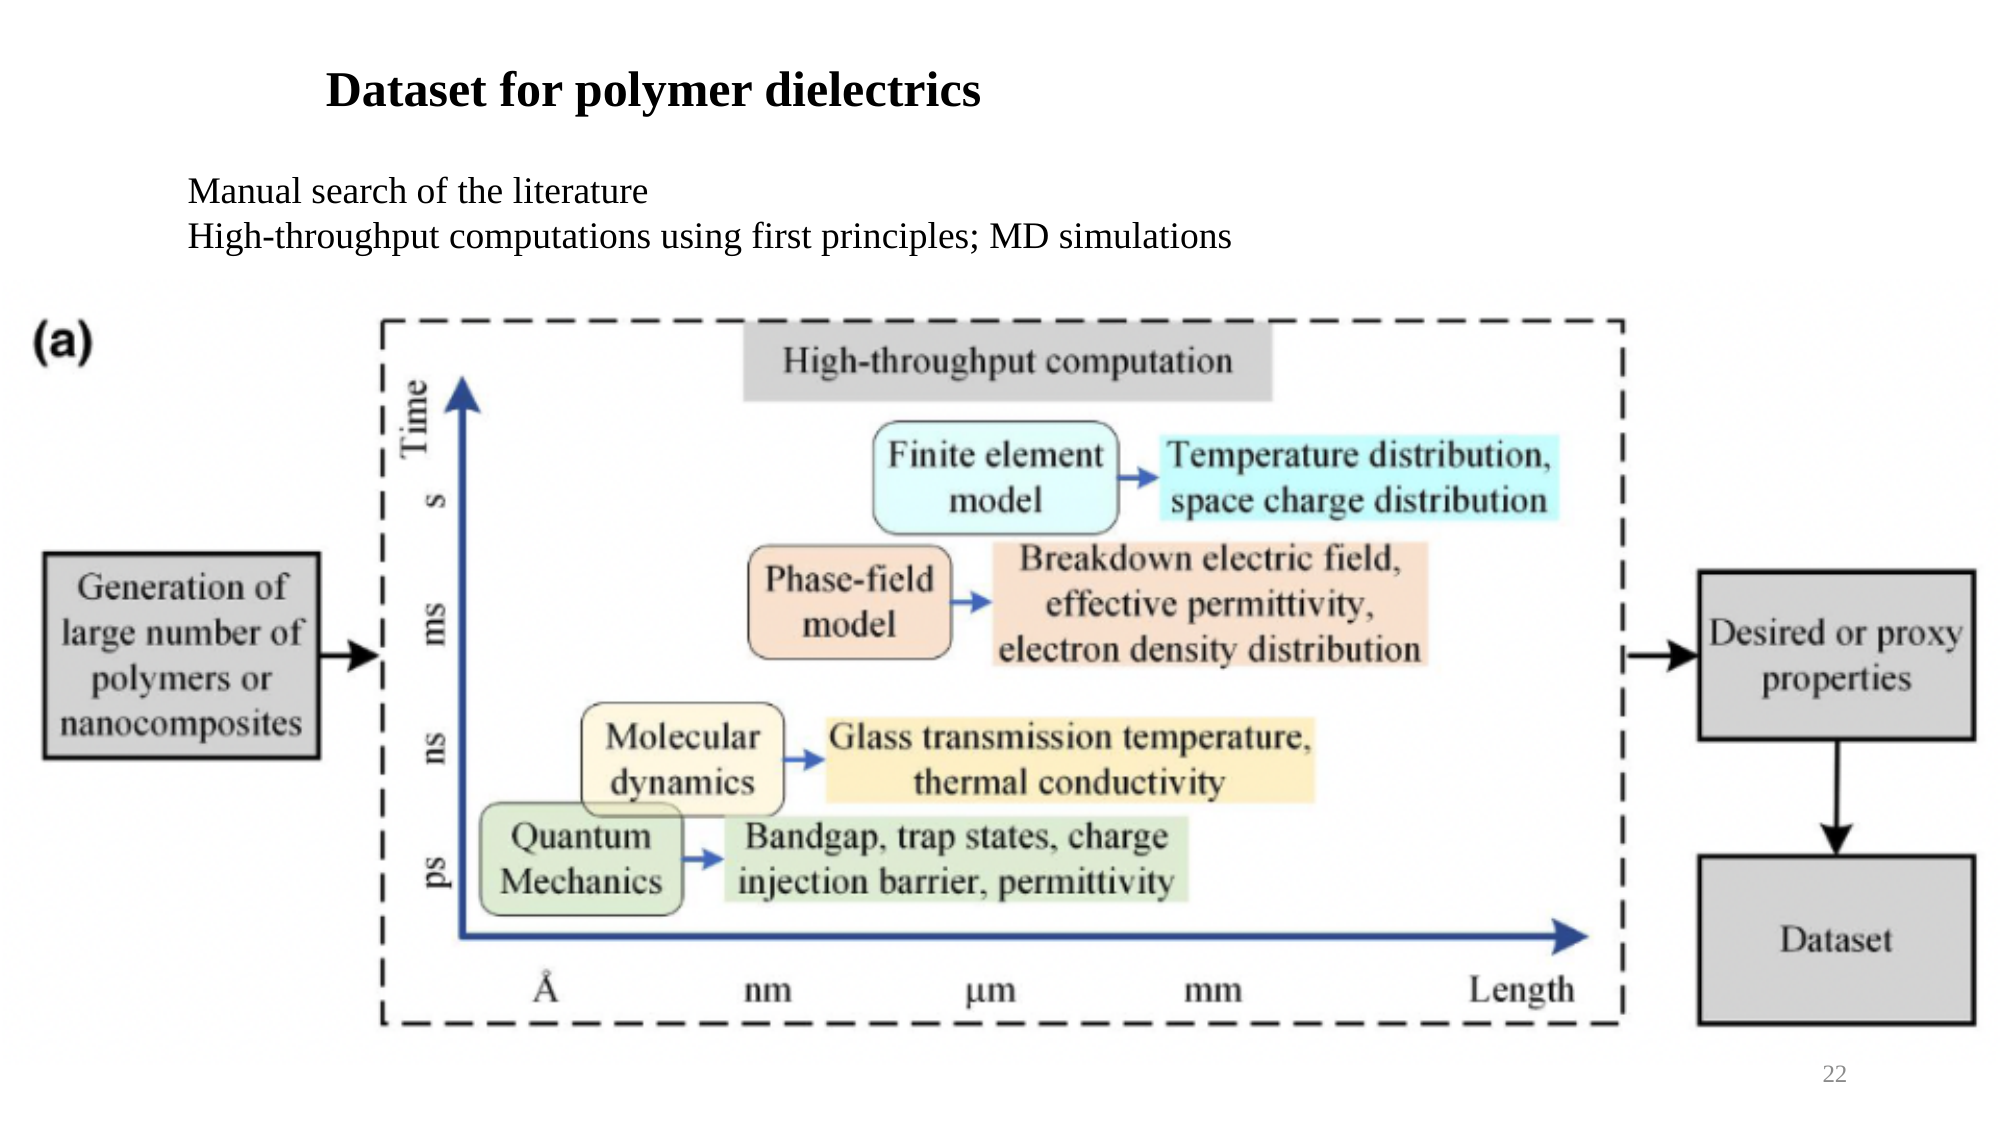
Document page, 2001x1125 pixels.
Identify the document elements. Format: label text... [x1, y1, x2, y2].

picture [2, 279, 2000, 1065]
text_box Manual search of the literature High-throughput computations using first principles; MD simulations [172, 158, 1884, 264]
text_box Dataset for polymer dielectrics [310, 48, 997, 124]
slide_number 22 [1412, 1065, 1863, 1103]
